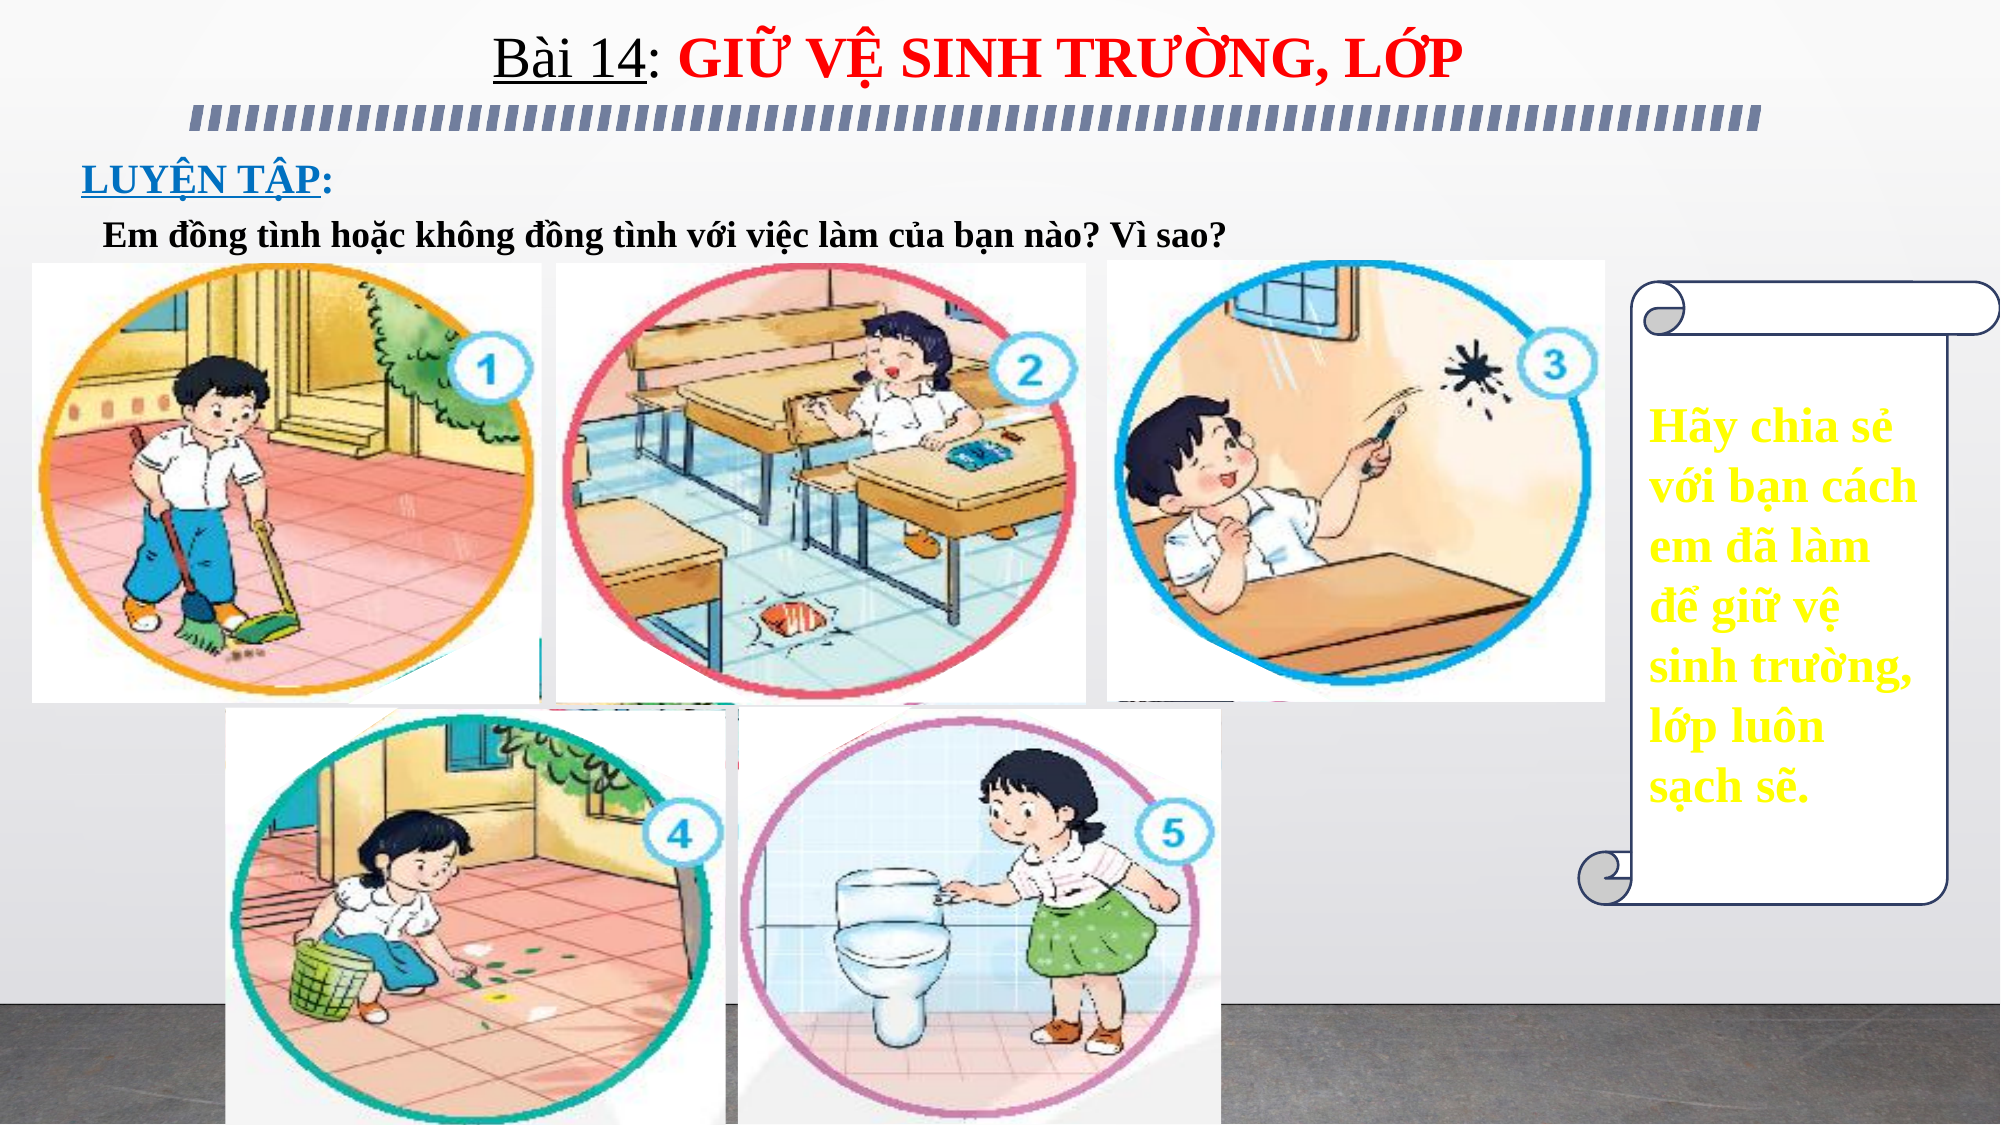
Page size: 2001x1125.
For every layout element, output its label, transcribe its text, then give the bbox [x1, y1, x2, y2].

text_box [1578, 281, 2000, 905]
picture [1222, 1004, 2000, 1124]
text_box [31, 262, 542, 705]
text_box Em đồng tình hoặc không đồng tình với việc làm của bạn nào? Vì sao? [87, 202, 1883, 263]
picture [726, 1004, 737, 1124]
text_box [1106, 259, 1606, 702]
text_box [225, 707, 726, 1125]
picture [0, 1004, 225, 1124]
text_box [555, 262, 1087, 705]
text_box LUYỆN TẬP: [66, 144, 473, 210]
text_box Bài 14: GIỮ VỆ SINH TRƯỜNG, LỚP [478, 12, 1553, 97]
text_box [737, 706, 1222, 1124]
